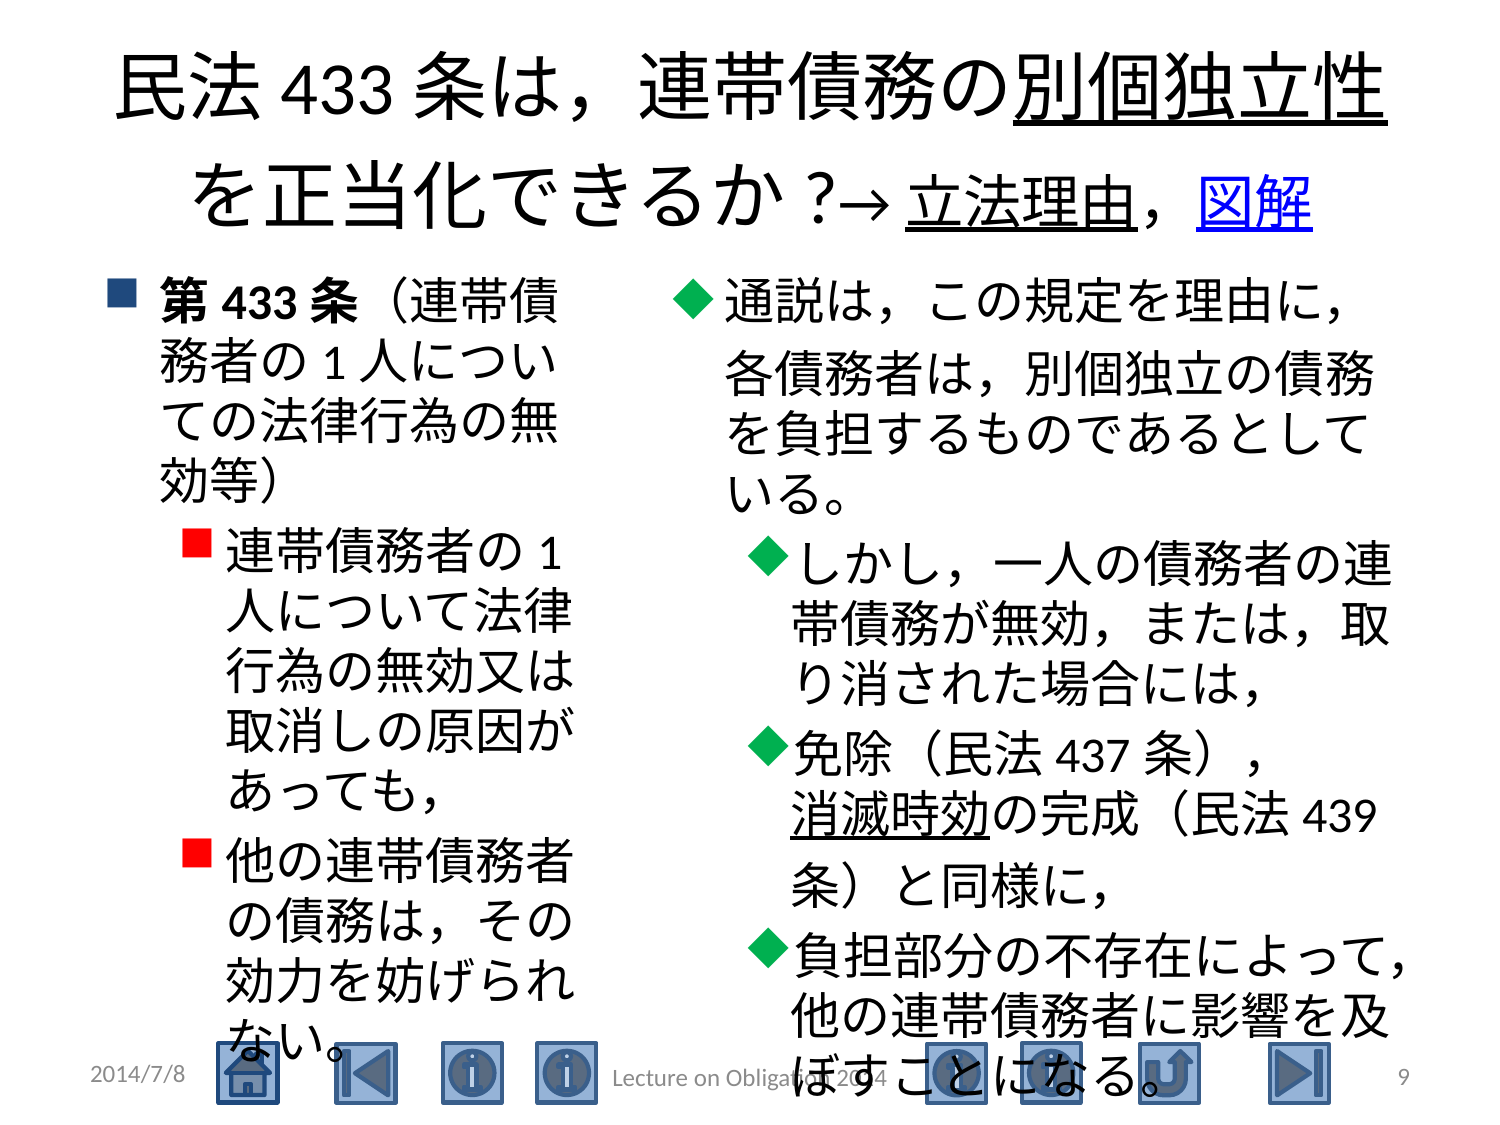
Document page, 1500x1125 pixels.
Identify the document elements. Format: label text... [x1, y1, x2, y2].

title 民法433条は，連帯債務の別個独立性を正当化できるか?→立法理由，図解 [75, 45, 1425, 233]
slide_number 9 [1074, 1045, 1425, 1106]
text_box 通説は，この規定を理由に，各債務者は，別個独立の債務を負担するものであるとしている。 しかし，一人の債務者の連帯債務が無効，または，取り消された場合には， 免除（民法437条），消滅時効の完成（民法439条）と同様に， 負担部分の不存在によって，他の連帯債務者に影響を及ぼすことになる。 [653, 262, 1435, 1005]
footer Lecture on Obligation 2014 [512, 1046, 988, 1107]
text_box 第433条（連帯債務者の1人についての法律行為の無効等） 連帯債務者の1人について法律行為の無効又は取消しの原因があっても， 他の連帯債務者の債務は，その効力を妨げられない。 [88, 262, 621, 1005]
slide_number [75, 1042, 425, 1103]
